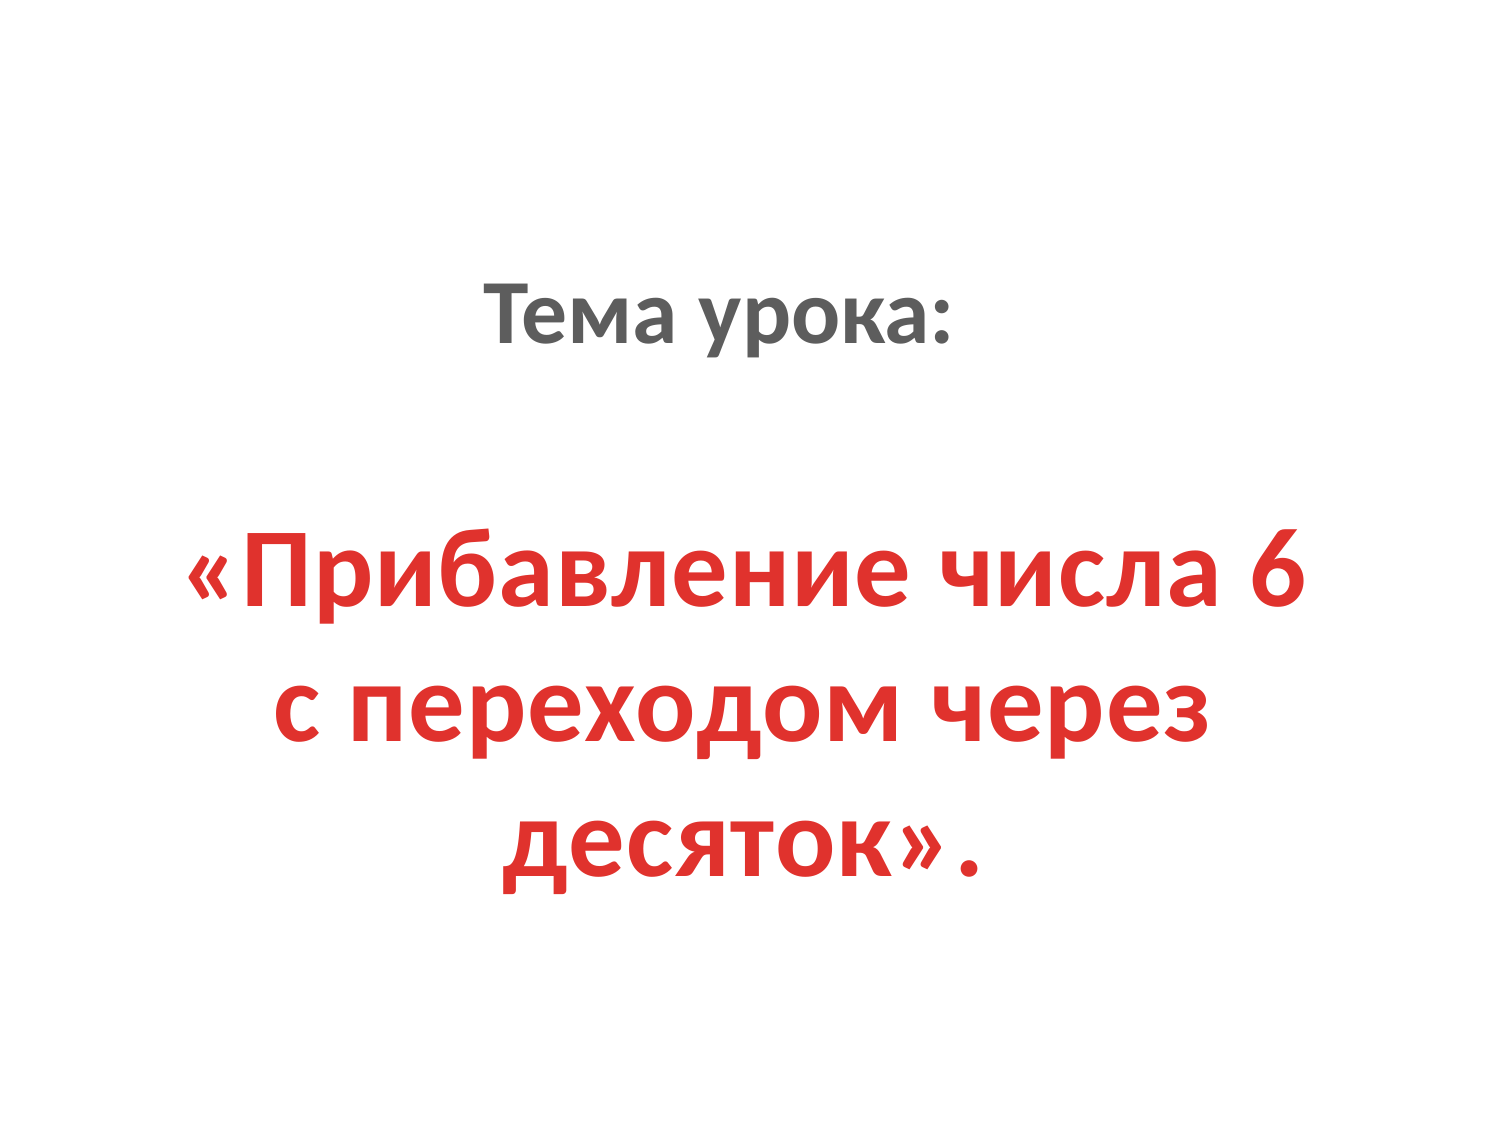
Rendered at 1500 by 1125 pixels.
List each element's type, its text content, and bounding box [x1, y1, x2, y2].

title Тема урока: [82, 35, 1357, 486]
text_box «Прибавление числа 6 с переходом через десяток». [35, 486, 1454, 907]
